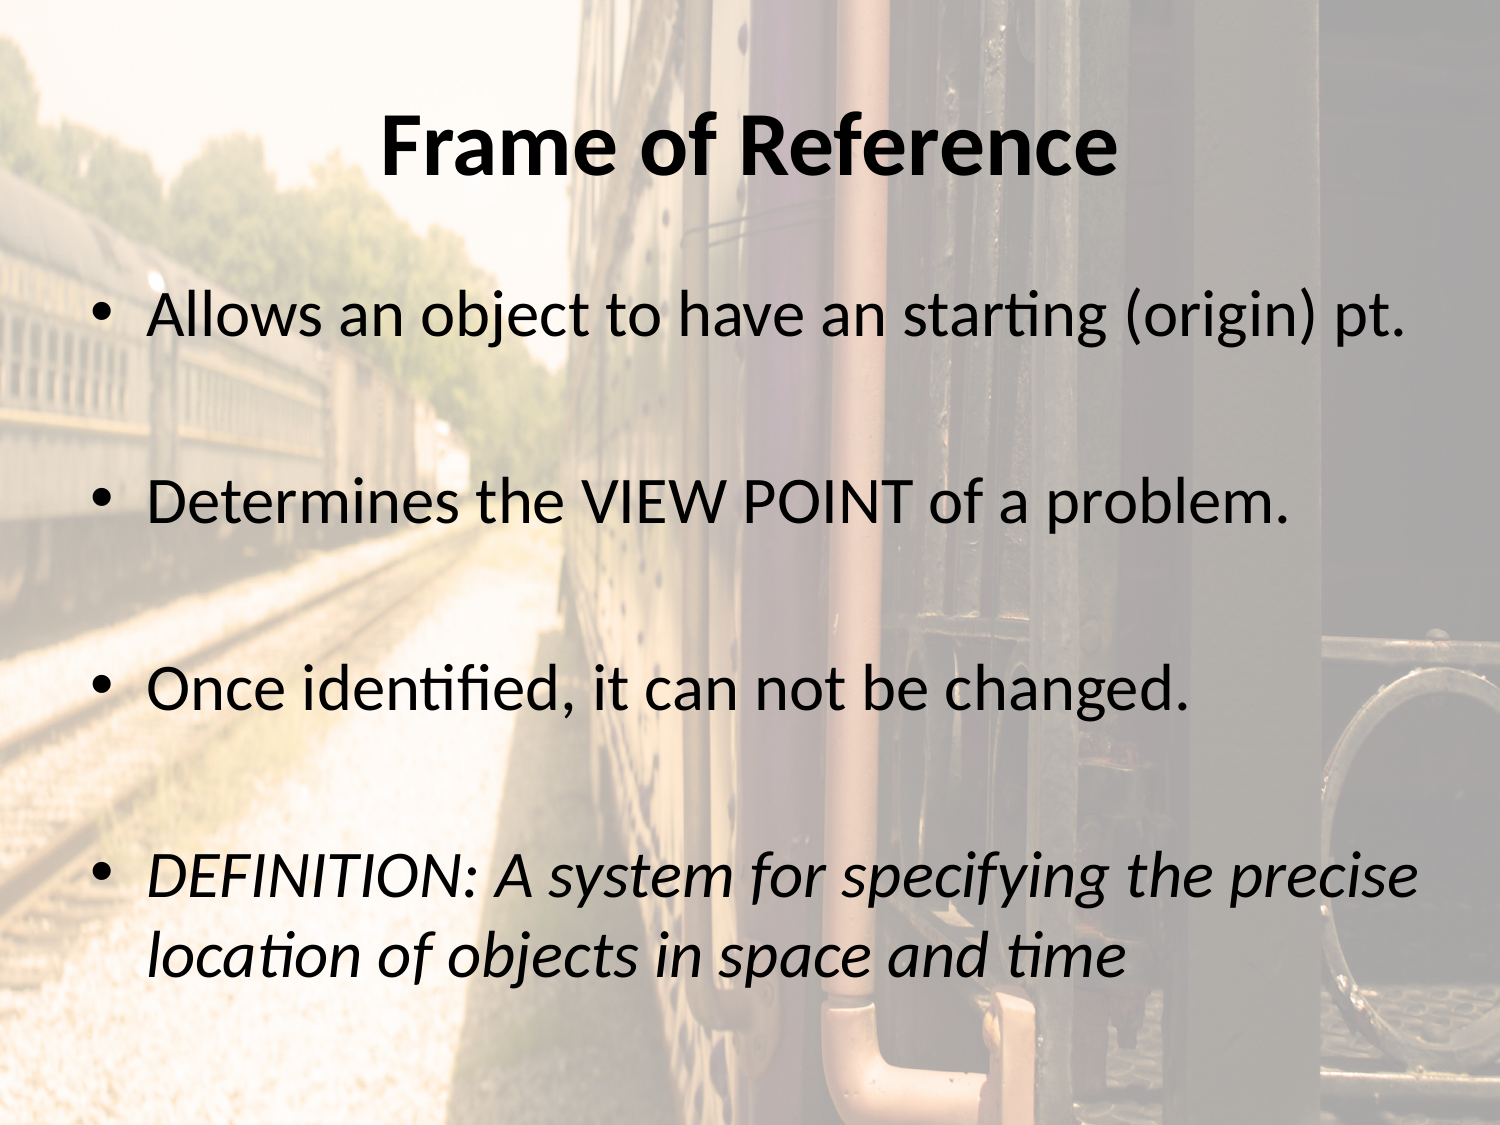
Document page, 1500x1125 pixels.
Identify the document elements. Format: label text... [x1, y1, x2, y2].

list Allows an object to have an starting (origin) pt. Determines the VIEW POINT of a problem. Once identified, it can not be changed. DEFINITION: A system for specifying the precise location of objects in space and time [75, 262, 1450, 1038]
title Frame of Reference [75, 45, 1425, 233]
